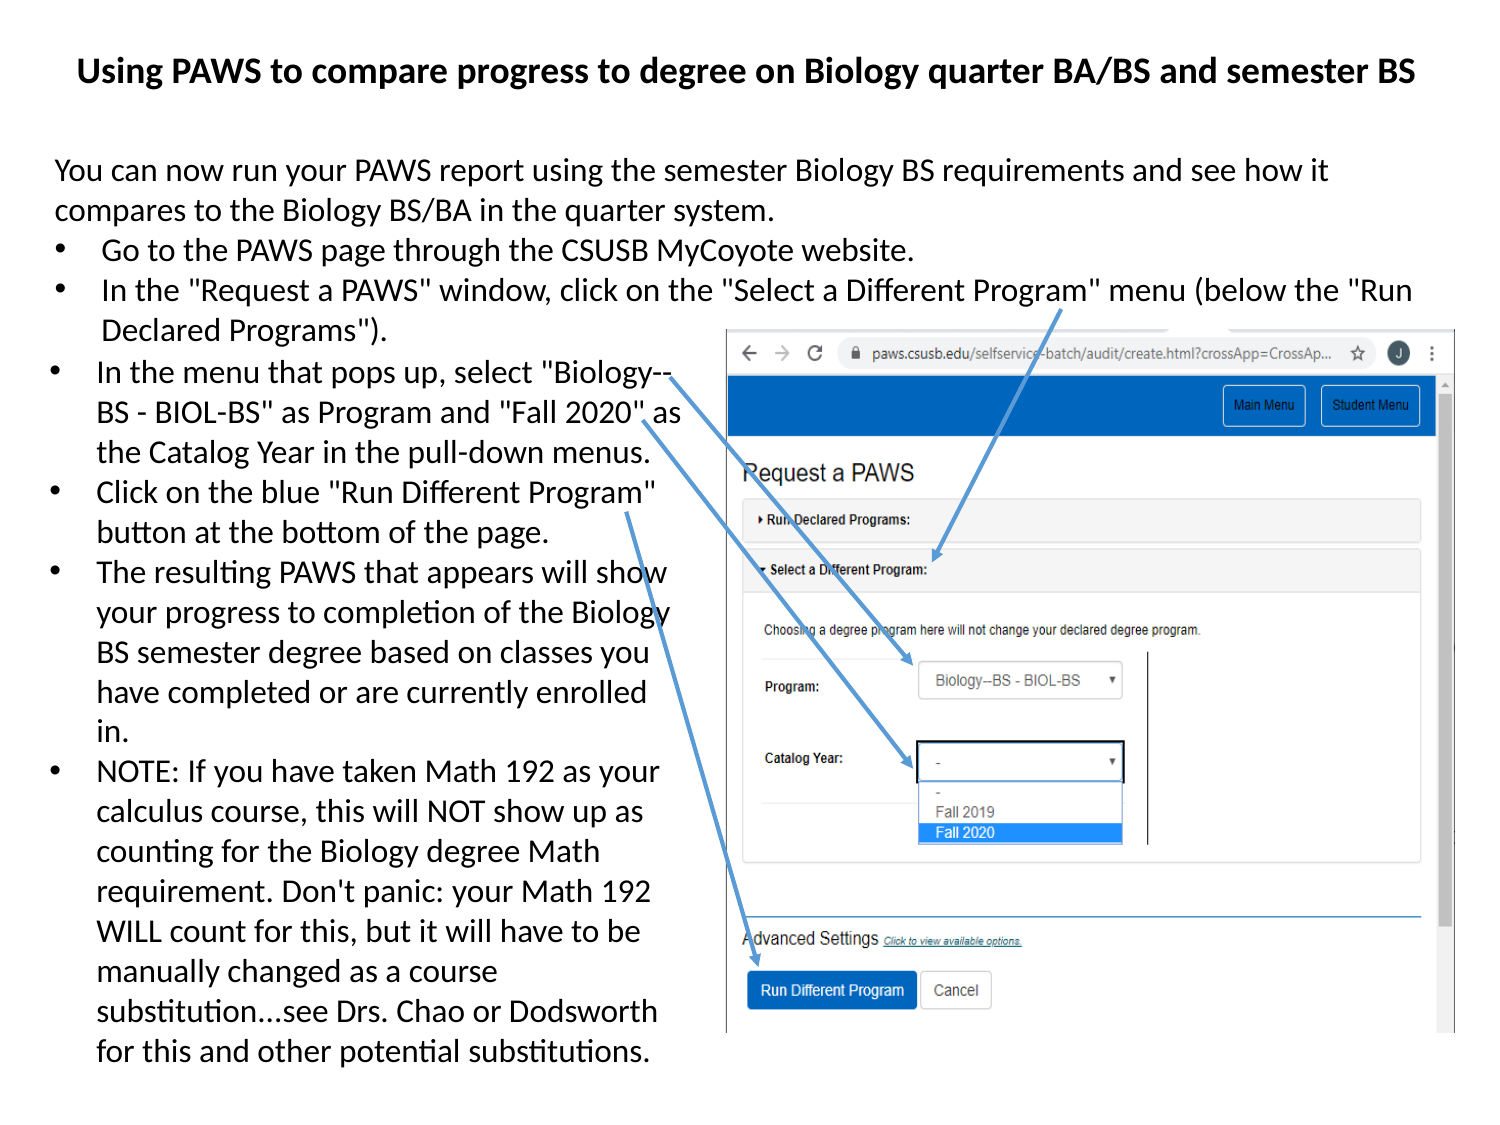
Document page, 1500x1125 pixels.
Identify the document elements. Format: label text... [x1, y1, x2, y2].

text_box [759, 666, 914, 769]
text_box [931, 309, 1062, 563]
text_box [626, 511, 759, 968]
text_box You can now run your PAWS report using the semester Biology BS requirements and see how it compares to the Biology BS/BA in the quarter system. Go to the PAWS page through the CSUSB MyCoyote website. In the "Request a PAWS" window, click on the "Select a Different Program" menu (below the "Run Declared Programs"). [39, 140, 1455, 355]
text_box In the menu that pops up, select "Biology--BS - BIOL-BS" as Program and "Fall 2020" as the Catalog Year in the pull-down menus. Click on the blue "Run Different Program" button at the bottom of the page. The resulting PAWS that appears will show your progress to completion of the Biology BS semester degree based on classes you have completed or are currently enrolled in. NOTE: If you have taken Math 192 as your calculus course, this will NOT show up as counting for the Biology degree Math requirement. Don't panic: your Math 192 WILL count for this, but it will have to be manually changed as a course substitution...see Drs. Chao or Dodsworth for this and other potential substitutions. [34, 342, 703, 1077]
picture [725, 329, 1455, 1033]
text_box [642, 419, 669, 511]
text_box Using PAWS to compare progress to degree on Biology quarter BA/BS and semester BS [61, 38, 1455, 99]
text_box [669, 377, 914, 666]
